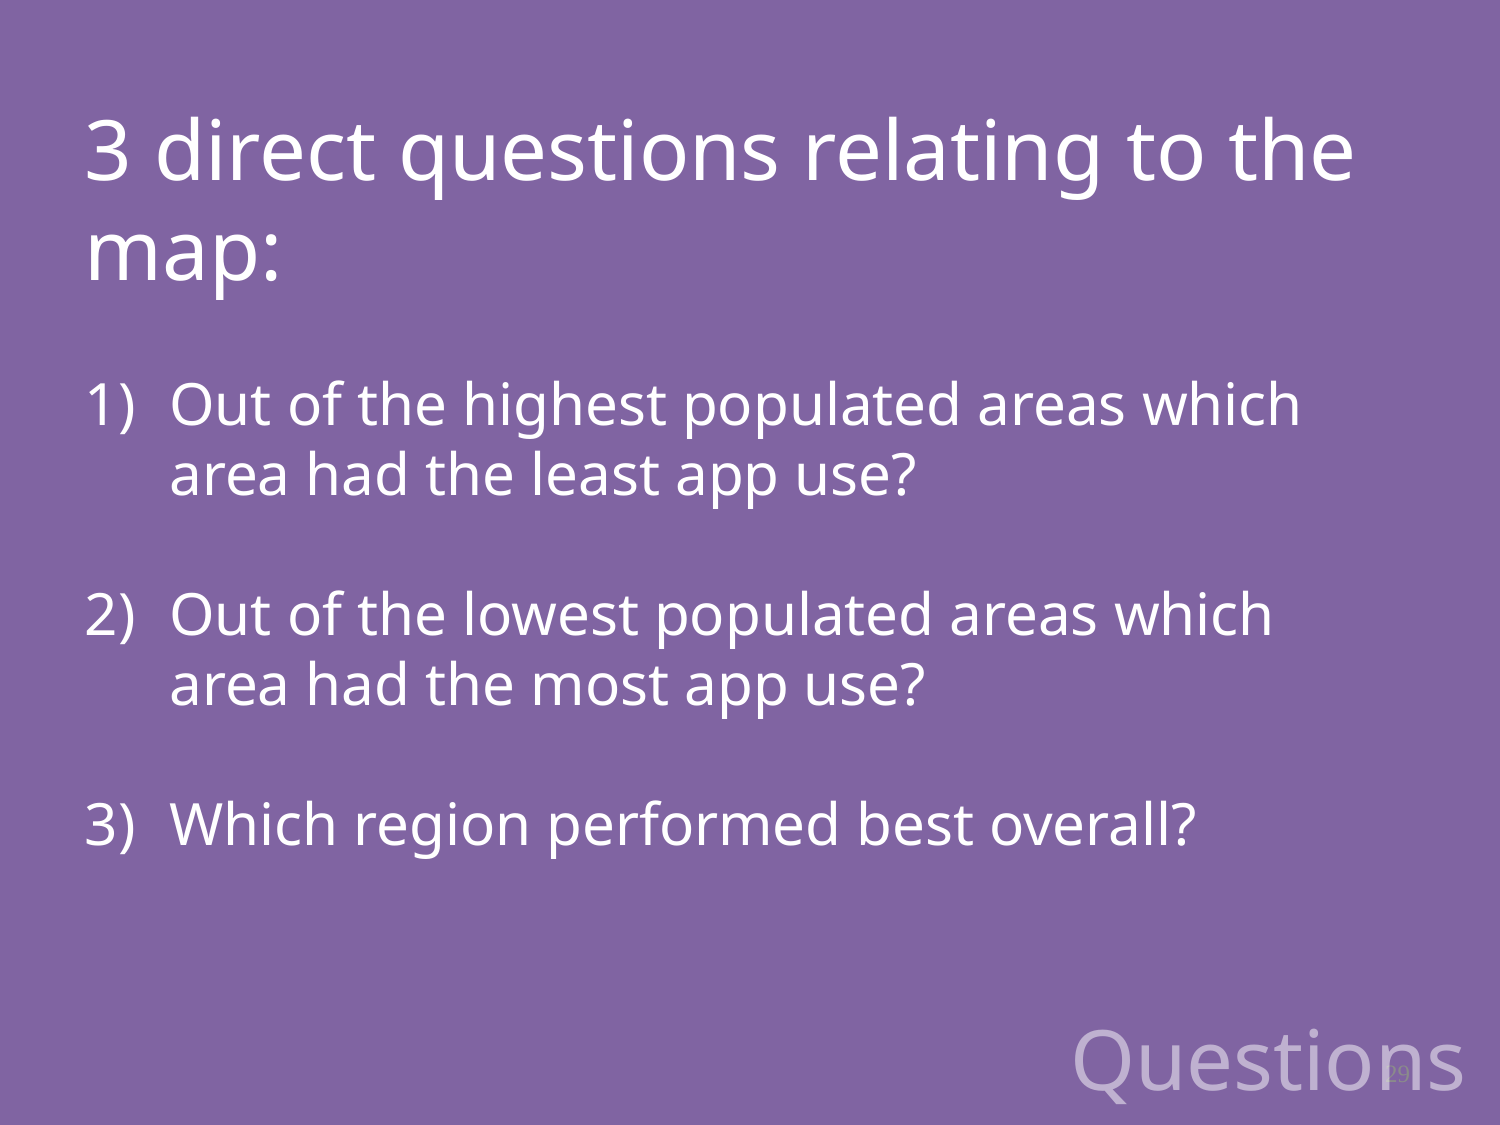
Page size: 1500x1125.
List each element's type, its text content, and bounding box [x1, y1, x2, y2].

text_box 3 direct questions relating to the map: Out of the highest populated areas which area had the least app use? Out of the lowest populated areas which area had the most app use? Which region performed best overall? [70, 89, 1412, 865]
slide_number 29 [1074, 1042, 1425, 1103]
text_box Questions [986, 999, 1482, 1115]
